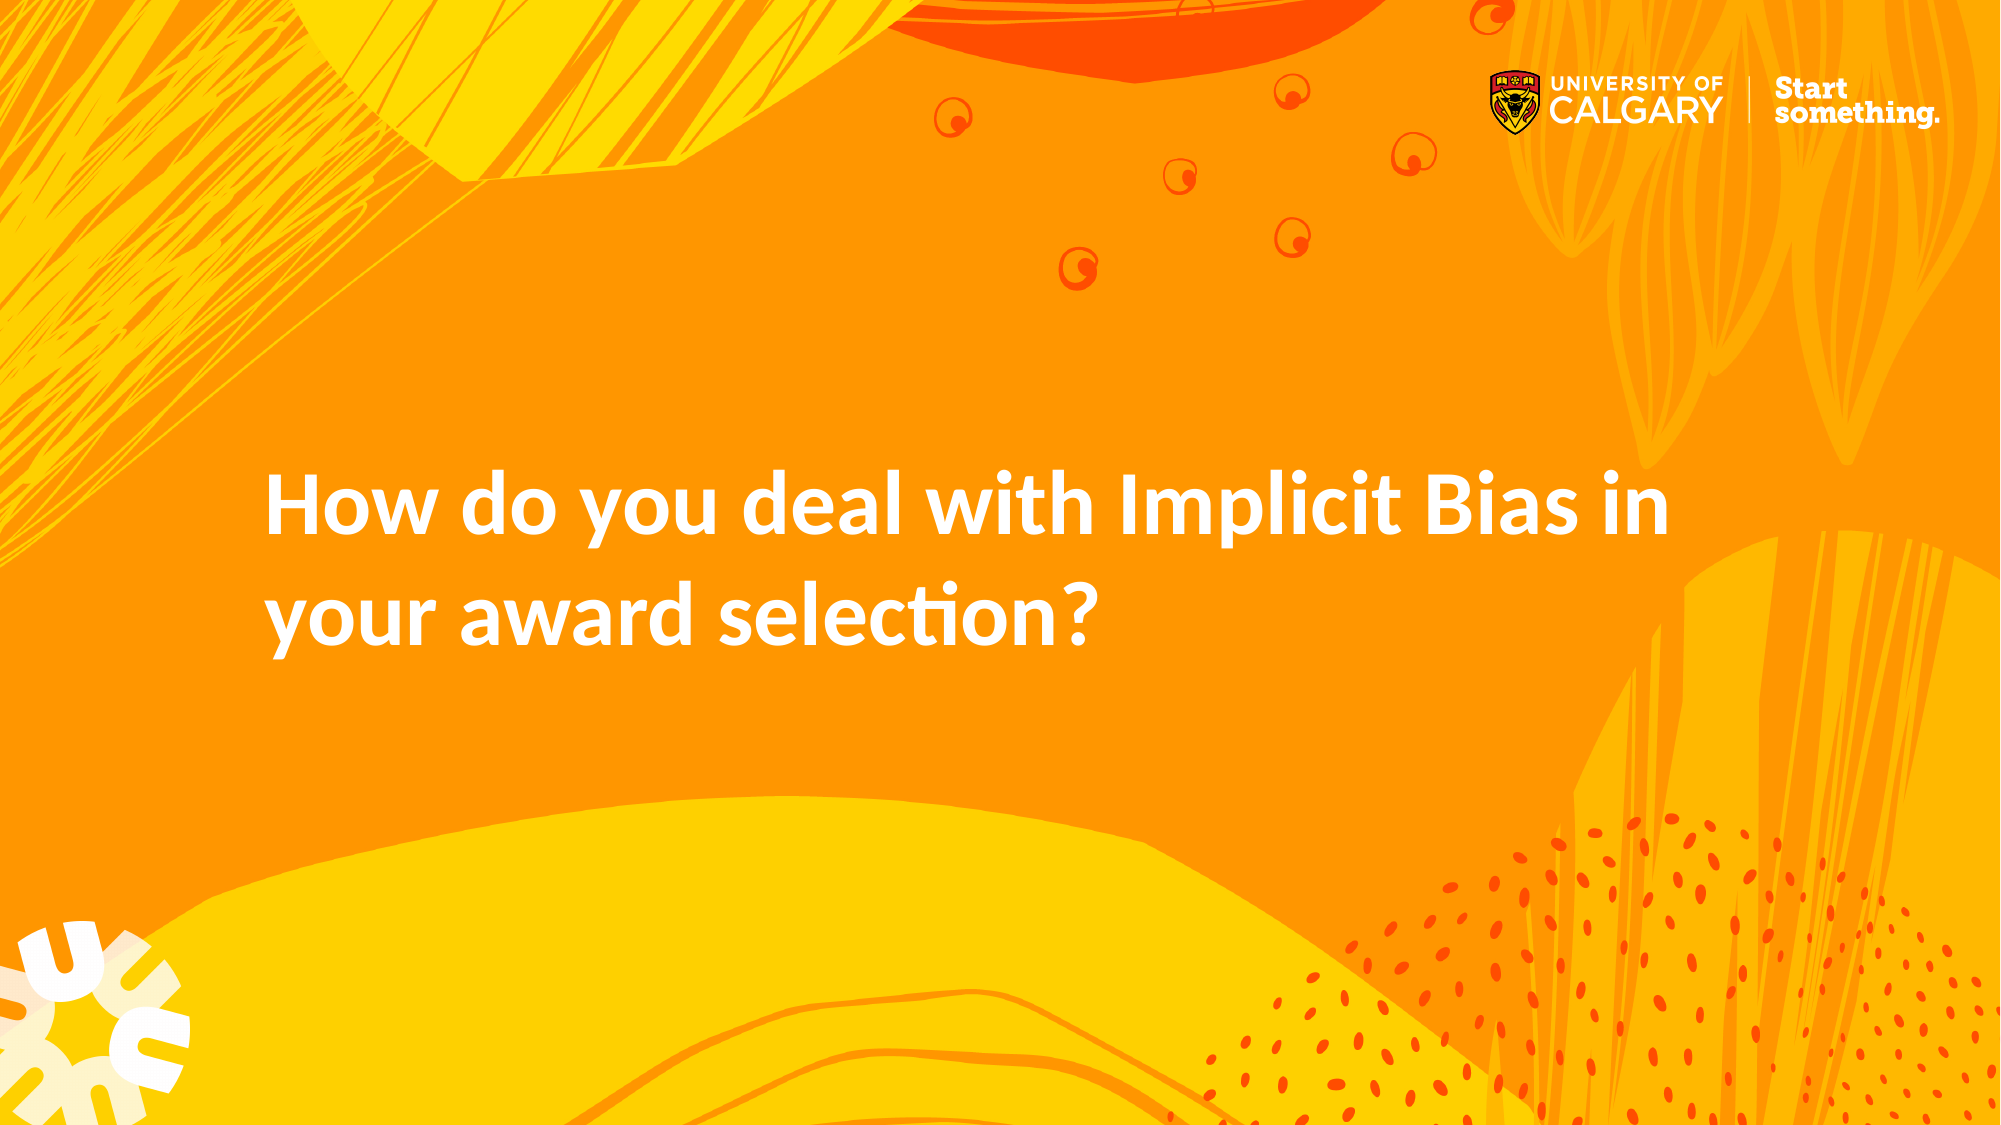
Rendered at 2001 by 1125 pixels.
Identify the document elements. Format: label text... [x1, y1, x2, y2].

picture [0, 0, 2001, 1125]
title How do you deal with Implicit Bias in your award selection? [249, 225, 1750, 882]
